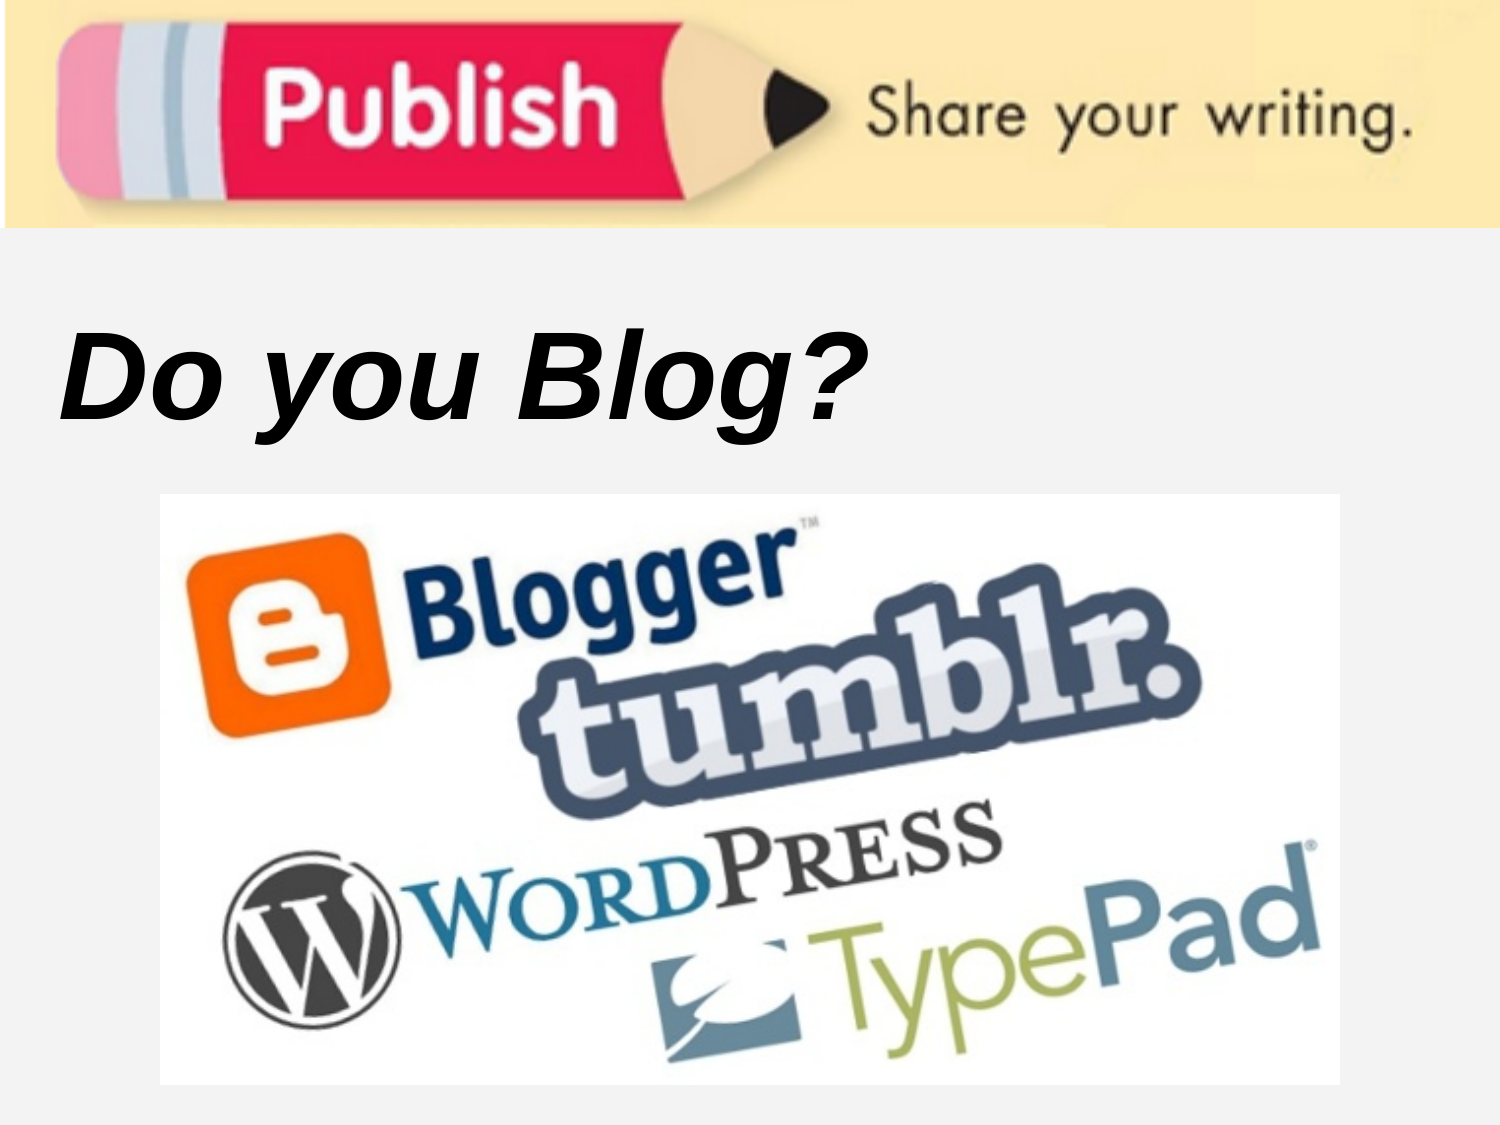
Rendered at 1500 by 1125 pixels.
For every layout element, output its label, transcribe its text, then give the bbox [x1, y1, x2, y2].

picture [0, 0, 1500, 229]
picture [160, 494, 1340, 1085]
text_box Do you Blog? [43, 279, 1452, 481]
